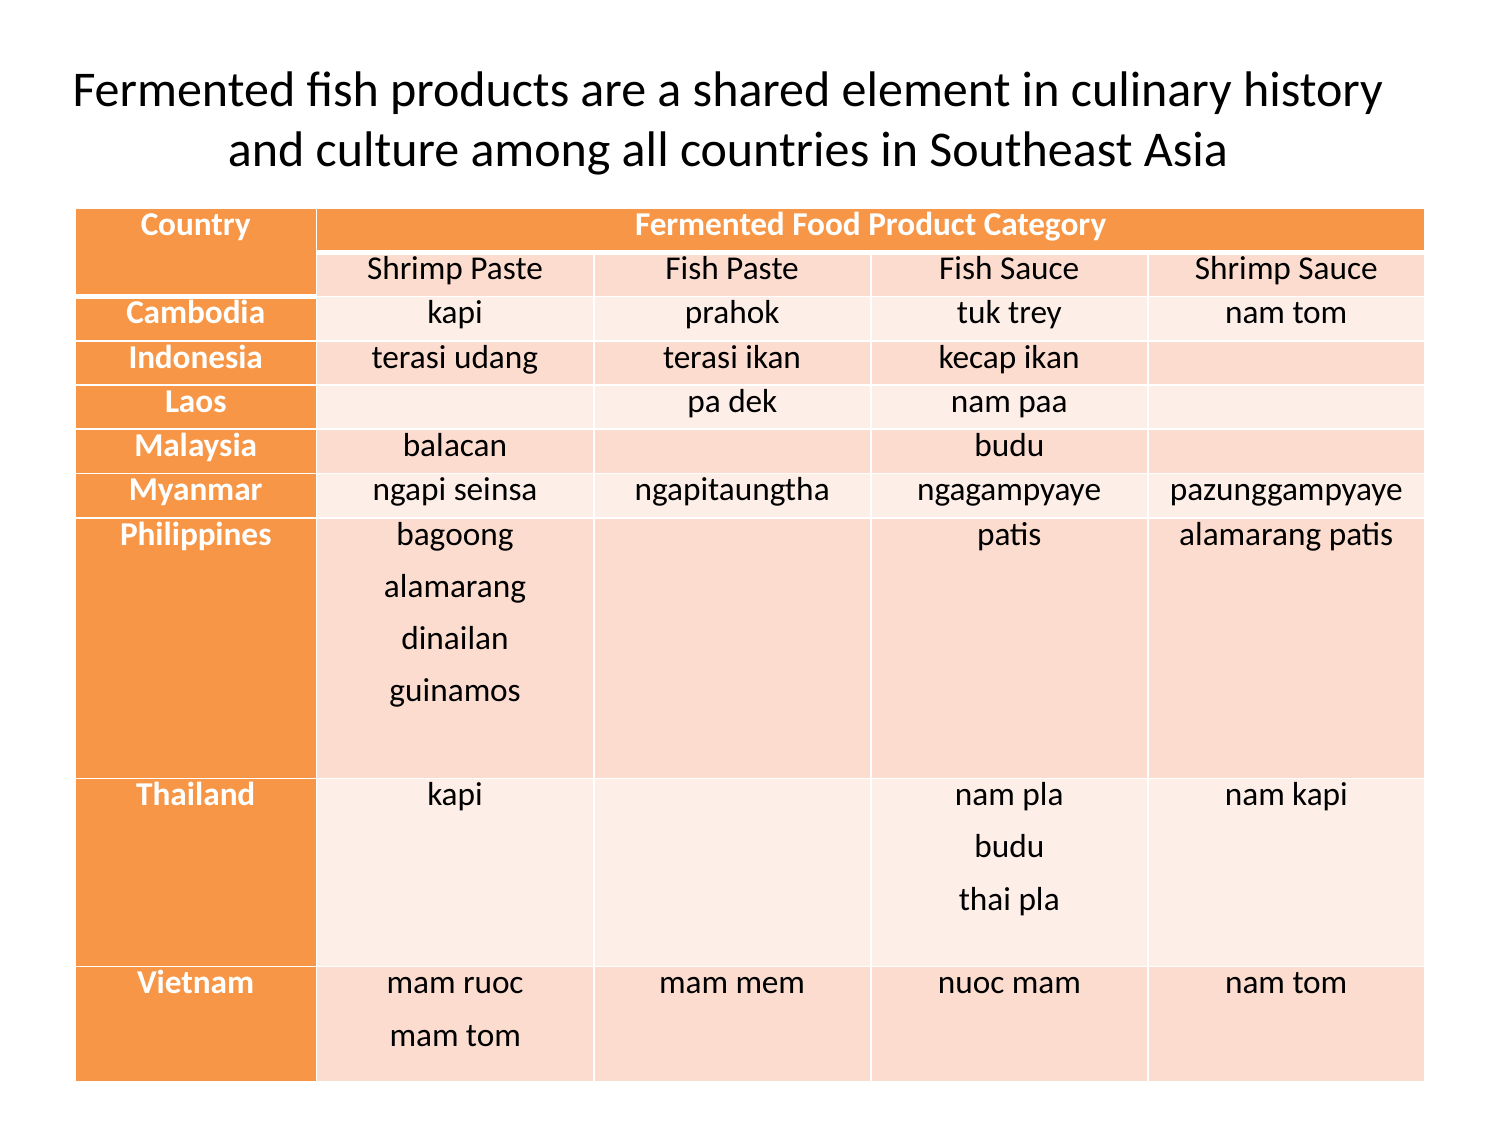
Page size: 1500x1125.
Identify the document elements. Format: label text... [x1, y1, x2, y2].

table_cell Indonesia [76, 342, 316, 384]
table_cell Myanmar [76, 474, 316, 517]
table_cell patis [872, 519, 1147, 778]
table_cell ngapitaungtha [595, 474, 870, 517]
table_cell [595, 430, 870, 473]
table_cell Vietnam [76, 967, 316, 1081]
table_cell alamarang patis [1149, 519, 1424, 778]
table_cell Shrimp Sauce [1149, 255, 1424, 296]
table_cell bagoong alamarang dinailan guinamos [317, 519, 593, 778]
table_cell pazunggampyaye [1149, 474, 1424, 517]
table_cell balacan [317, 430, 593, 473]
table_cell tuk trey [872, 297, 1147, 340]
table_cell mam ruoc mam tom [317, 967, 593, 1081]
table_cell ngapi seinsa [317, 474, 593, 517]
table_cell kecap ikan [872, 342, 1147, 384]
table_header Country [76, 209, 316, 294]
table_cell Fish Sauce [872, 255, 1147, 296]
table_cell Malaysia [76, 430, 316, 473]
table_cell Shrimp Paste [317, 255, 593, 296]
table_cell Laos [76, 386, 316, 428]
table_cell terasi ikan [595, 342, 870, 384]
table_cell budu [872, 430, 1147, 473]
table_cell kapi [317, 297, 593, 340]
table_cell [595, 519, 870, 778]
table_cell prahok [595, 297, 870, 340]
table_cell nam tom [1149, 967, 1424, 1081]
table_cell nam pla budu thai pla [872, 779, 1147, 966]
table_cell [1149, 386, 1424, 428]
table_cell Fish Paste [595, 255, 870, 296]
table_cell [1149, 430, 1424, 473]
table_cell Cambodia [76, 299, 316, 340]
table_cell ngagampyaye [872, 474, 1147, 517]
table_cell nam paa [872, 386, 1147, 428]
table_cell [1149, 342, 1424, 384]
table_cell [317, 386, 593, 428]
table_cell mam mem [595, 967, 870, 1081]
table_cell terasi udang [317, 342, 593, 384]
table_cell nuoc mam [872, 967, 1147, 1081]
title Fermented fish products are a shared element in culinary history and culture among all countries in Southeast Asia [53, 47, 1404, 187]
table_cell [595, 779, 870, 966]
table_cell pa dek [595, 386, 870, 428]
table_cell nam kapi [1149, 779, 1424, 966]
table_cell kapi [317, 779, 593, 966]
table_cell Thailand [76, 779, 316, 966]
table_header Fermented Food Product Category [317, 209, 1424, 250]
table_cell nam tom [1149, 297, 1424, 340]
table_cell Philippines [76, 519, 316, 778]
